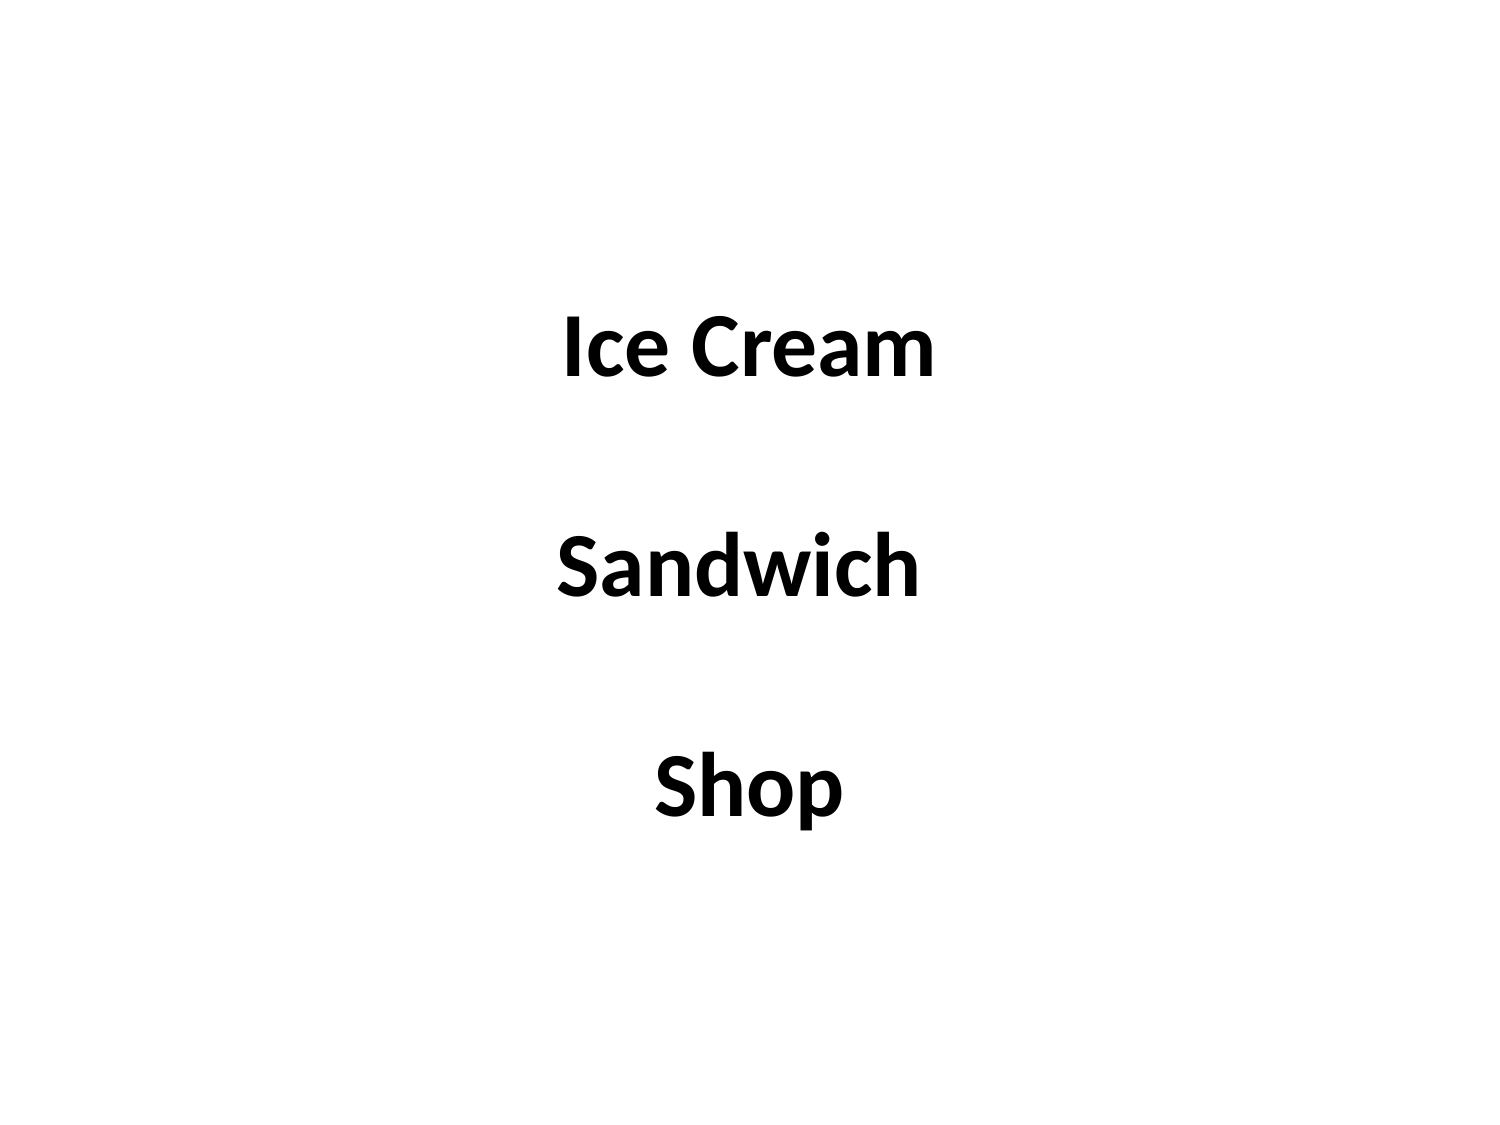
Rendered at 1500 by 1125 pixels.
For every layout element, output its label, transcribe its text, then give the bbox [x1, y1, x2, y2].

text_box Ice Cream Sandwich Shop [0, 277, 1500, 842]
